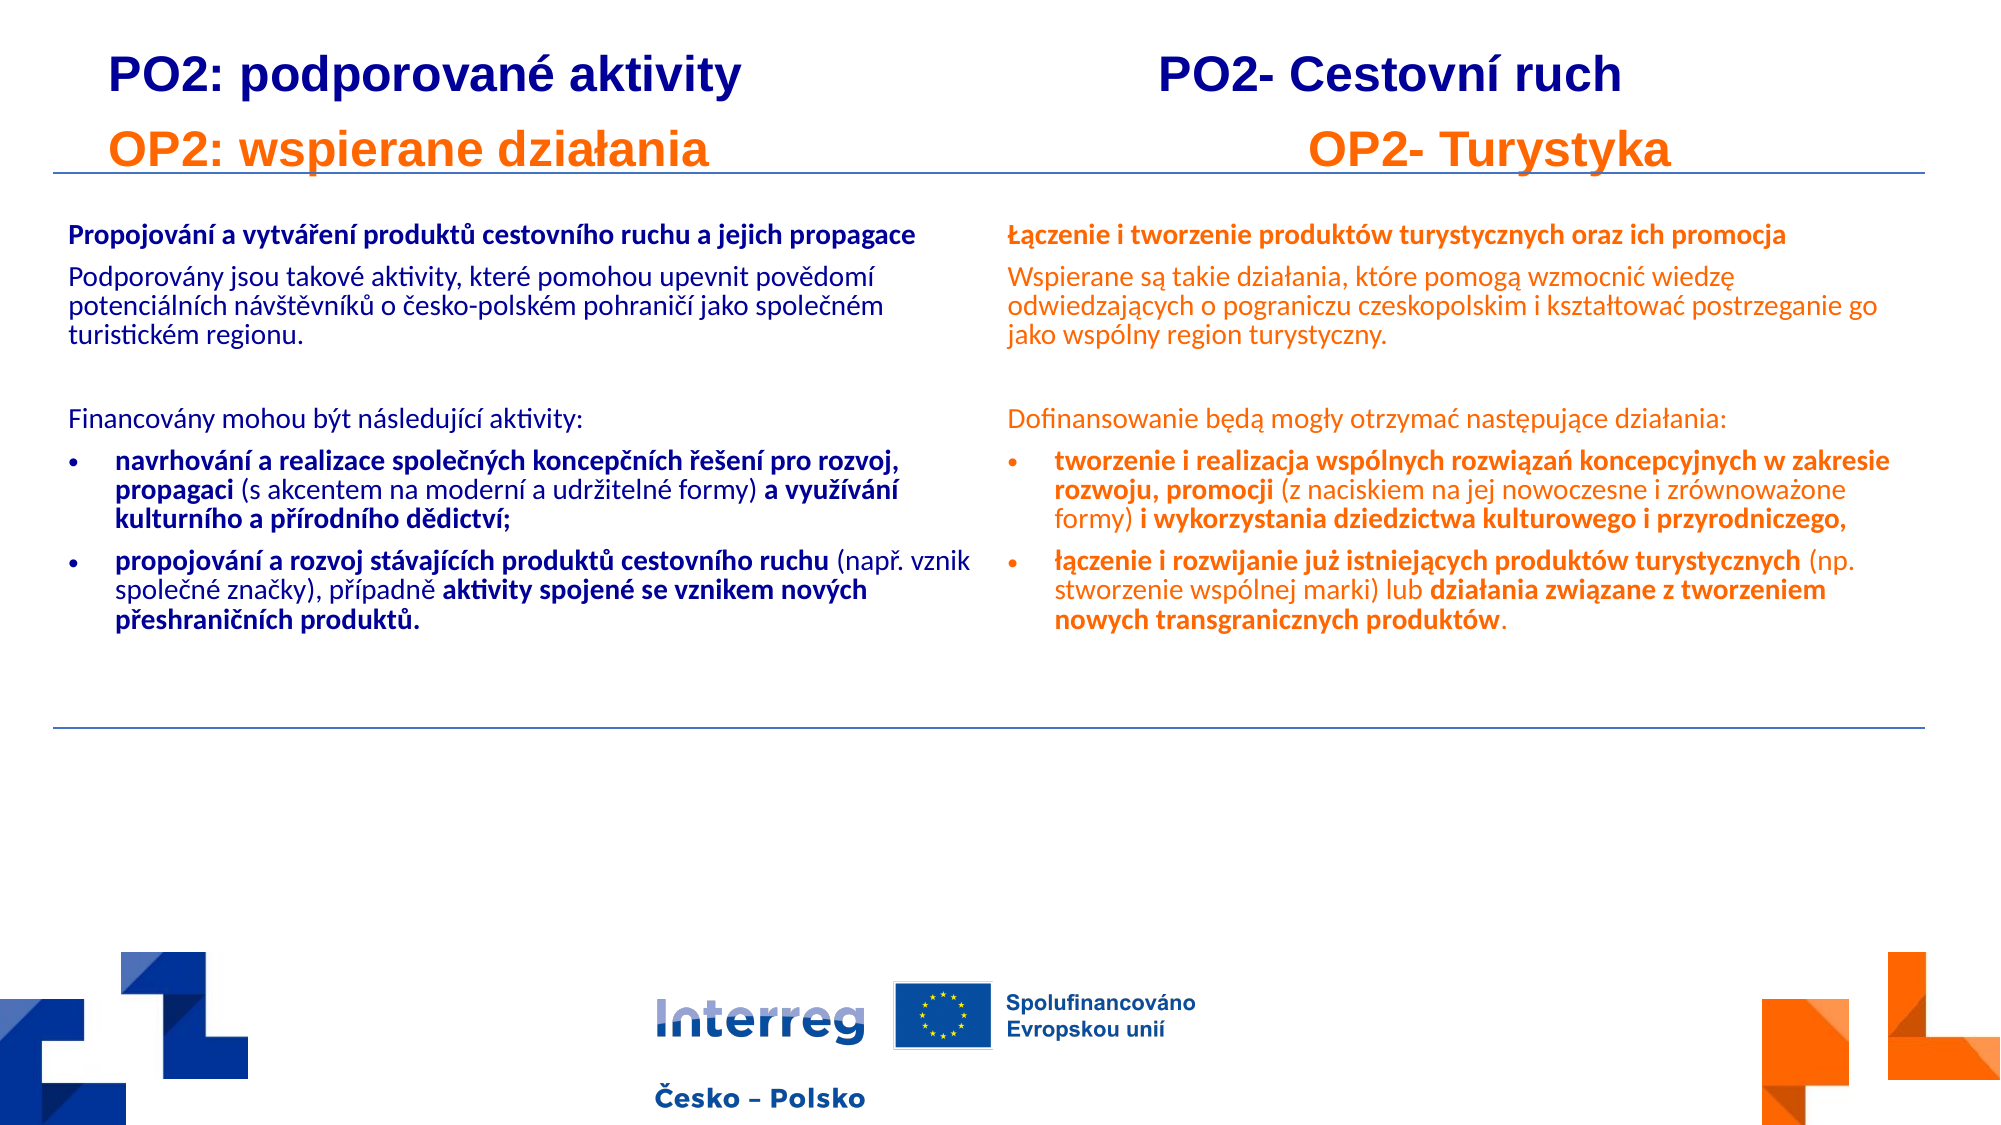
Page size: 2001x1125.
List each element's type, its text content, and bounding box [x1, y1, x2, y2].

table_header Łączenie i tworzenie produktów turystycznych oraz ich promocja Wspierane są takie działania, które pomogą wzmocnić wiedzę odwiedzających o pograniczu czeskopolskim i kształtować postrzeganie go jako wspólny region turystyczny. Dofinansowanie będą mogły otrzymać następujące działania: tworzenie i realizacja wspólnych rozwiązań koncepcyjnych w zakresie rozwoju, promocji (z naciskiem na jej nowoczesne i zrównoważone formy) i wykorzystania dziedzictwa kulturowego i przyrodniczego, łączenie i rozwijanie już istniejących produktów turystycznych (np. stworzenie wspólnej marki) lub działania związane z tworzeniem nowych transgranicznych produktów. [993, 174, 1925, 727]
title PO2: podporované aktivity PO2- Cestovní ruch OP2: wspierane działania OP2- Turystyka [93, 49, 1885, 139]
table_header Propojování a vytváření produktů cestovního ruchu a jejich propagace Podporovány jsou takové aktivity, které pomohou upevnit povědomí potenciálních návštěvníků o česko-polském pohraničí jako společném turistickém regionu. Financovány mohou být následující aktivity: navrhování a realizace společných koncepčních řešení pro rozvoj, propagaci (s akcentem na moderní a udržitelné formy) a využívání kulturního a přírodního dědictví; propojování a rozvoj stávajících produktů cestovního ruchu (např. vznik společné značky), případně aktivity spojené se vznikem nových přeshraničních produktů. [53, 174, 993, 727]
picture [1888, 952, 2000, 1080]
picture [652, 977, 1198, 1114]
picture [0, 952, 248, 1125]
picture [1761, 999, 1849, 1125]
